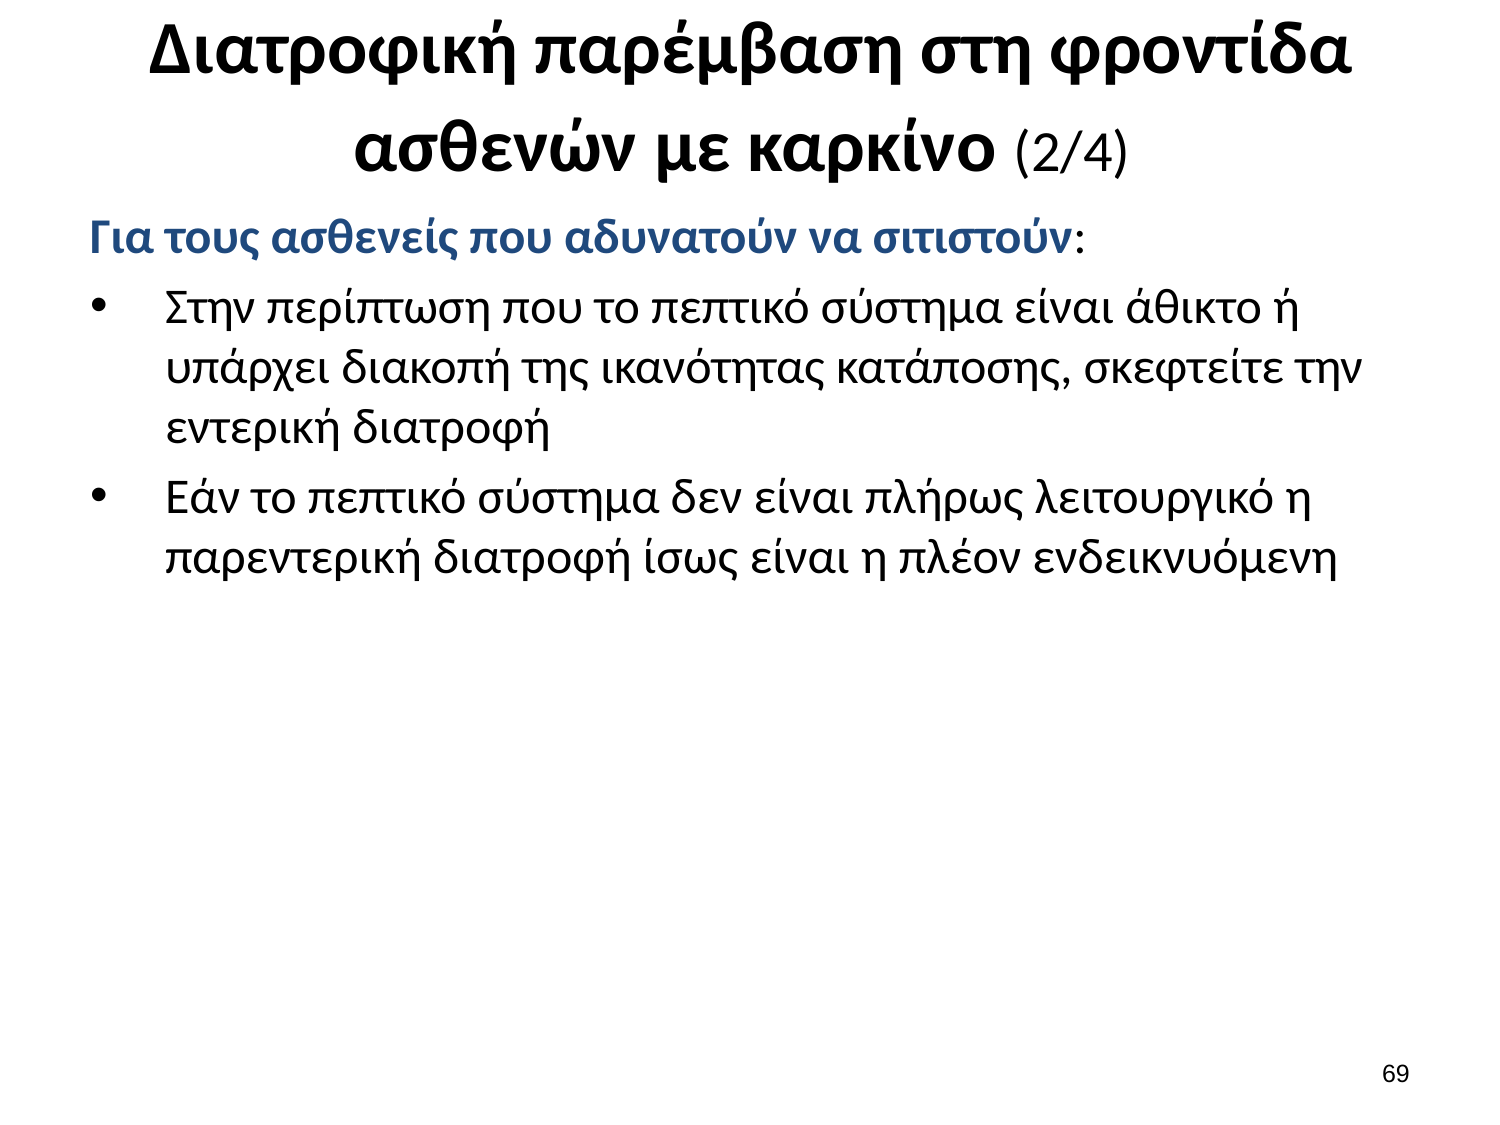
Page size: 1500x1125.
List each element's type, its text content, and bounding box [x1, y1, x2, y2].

title Διατροφική παρέμβαση στη φροντίδα ασθενών με καρκίνο (2/4) [76, 19, 1427, 169]
slide_number 68 [1074, 1042, 1425, 1103]
list Για τους ασθενείς που αδυνατούν να σιτιστούν: Στην περίπτωση που το πεπτικό σύστημα είναι άθικτο ή υπάρχει διακοπή της ικανότητας κατάποσης, σκεφτείτε την εντερική διατροφή Εάν το πεπτικό σύστημα δεν είναι πλήρως λειτουργικό η παρεντερική διατροφή ίσως είναι η πλέον ενδεικνυόμενη [75, 196, 1425, 1024]
